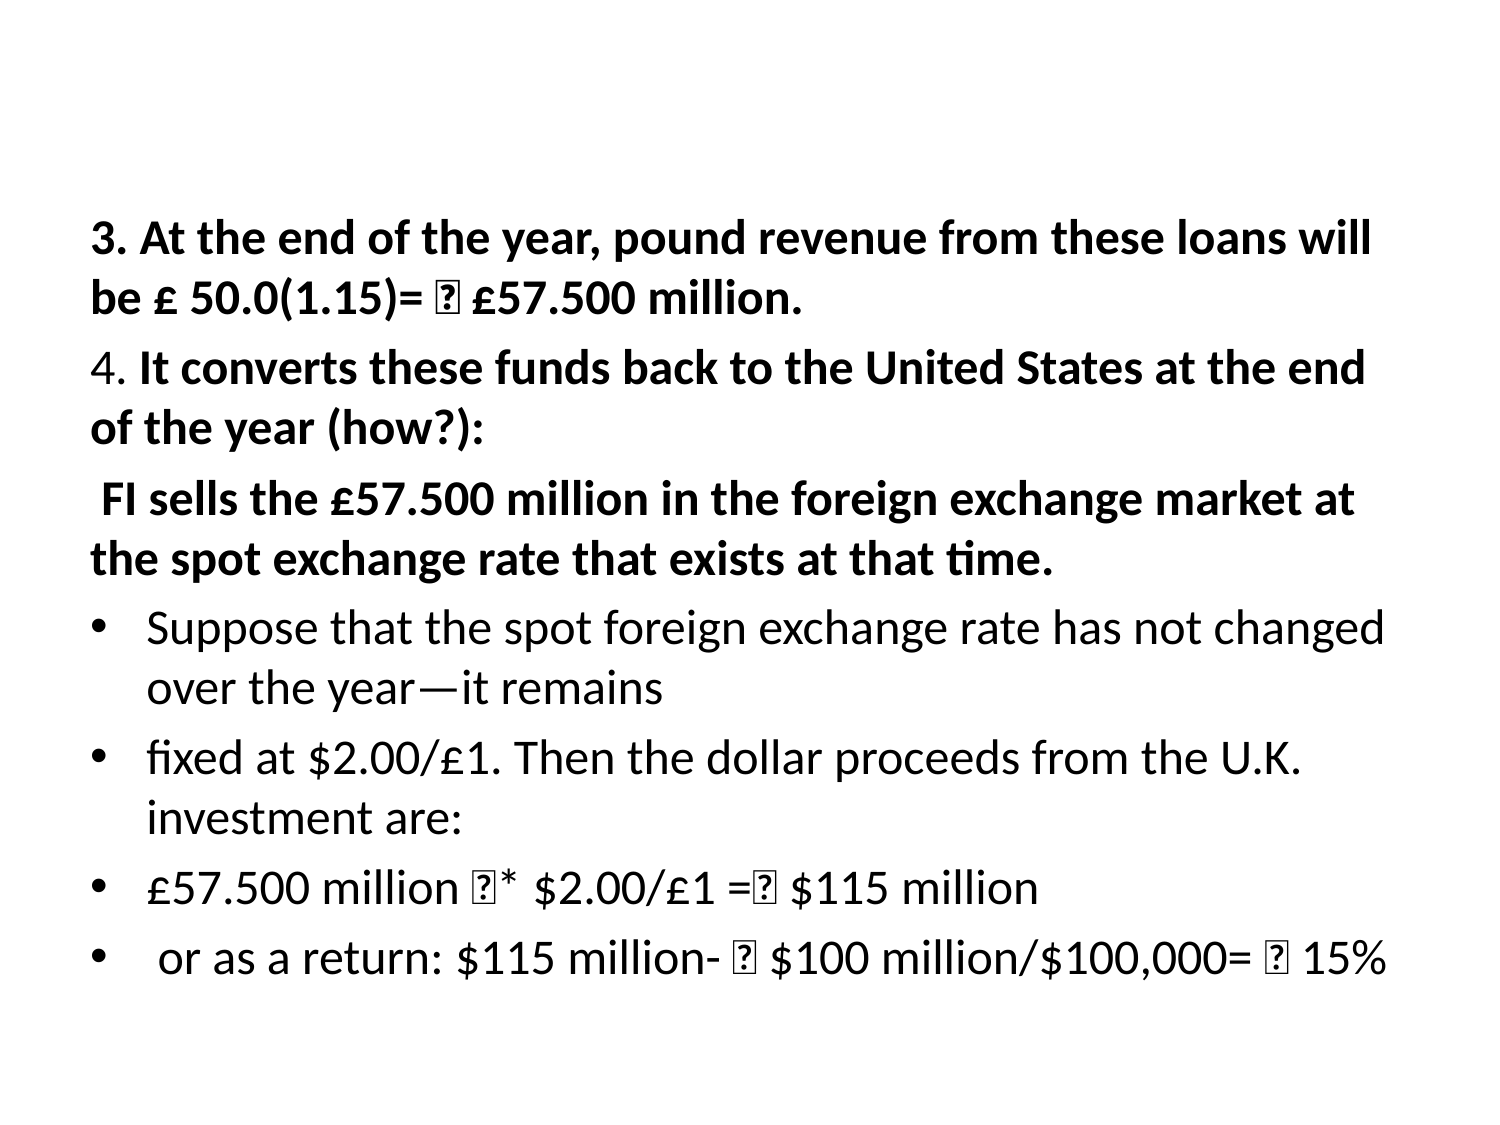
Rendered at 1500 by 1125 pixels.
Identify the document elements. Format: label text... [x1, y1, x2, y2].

list 3. At the end of the year, pound revenue from these loans will be £ 50.0(1.15)= 􏰁 £57.500 million. 4. It converts these funds back to the United States at the end of the year (how?): FI sells the £57.500 million in the foreign exchange market at the spot exchange rate that exists at that time. Suppose that the spot foreign exchange rate has not changed over the year—it remains fixed at $2.00/£1. Then the dollar proceeds from the U.K. investment are: £57.500 million 􏰇* $2.00/£1 =􏰁 $115 million or as a return: $115 million- 􏰂 $100 million/$100,000= 􏰁 15% [75, 197, 1425, 1005]
